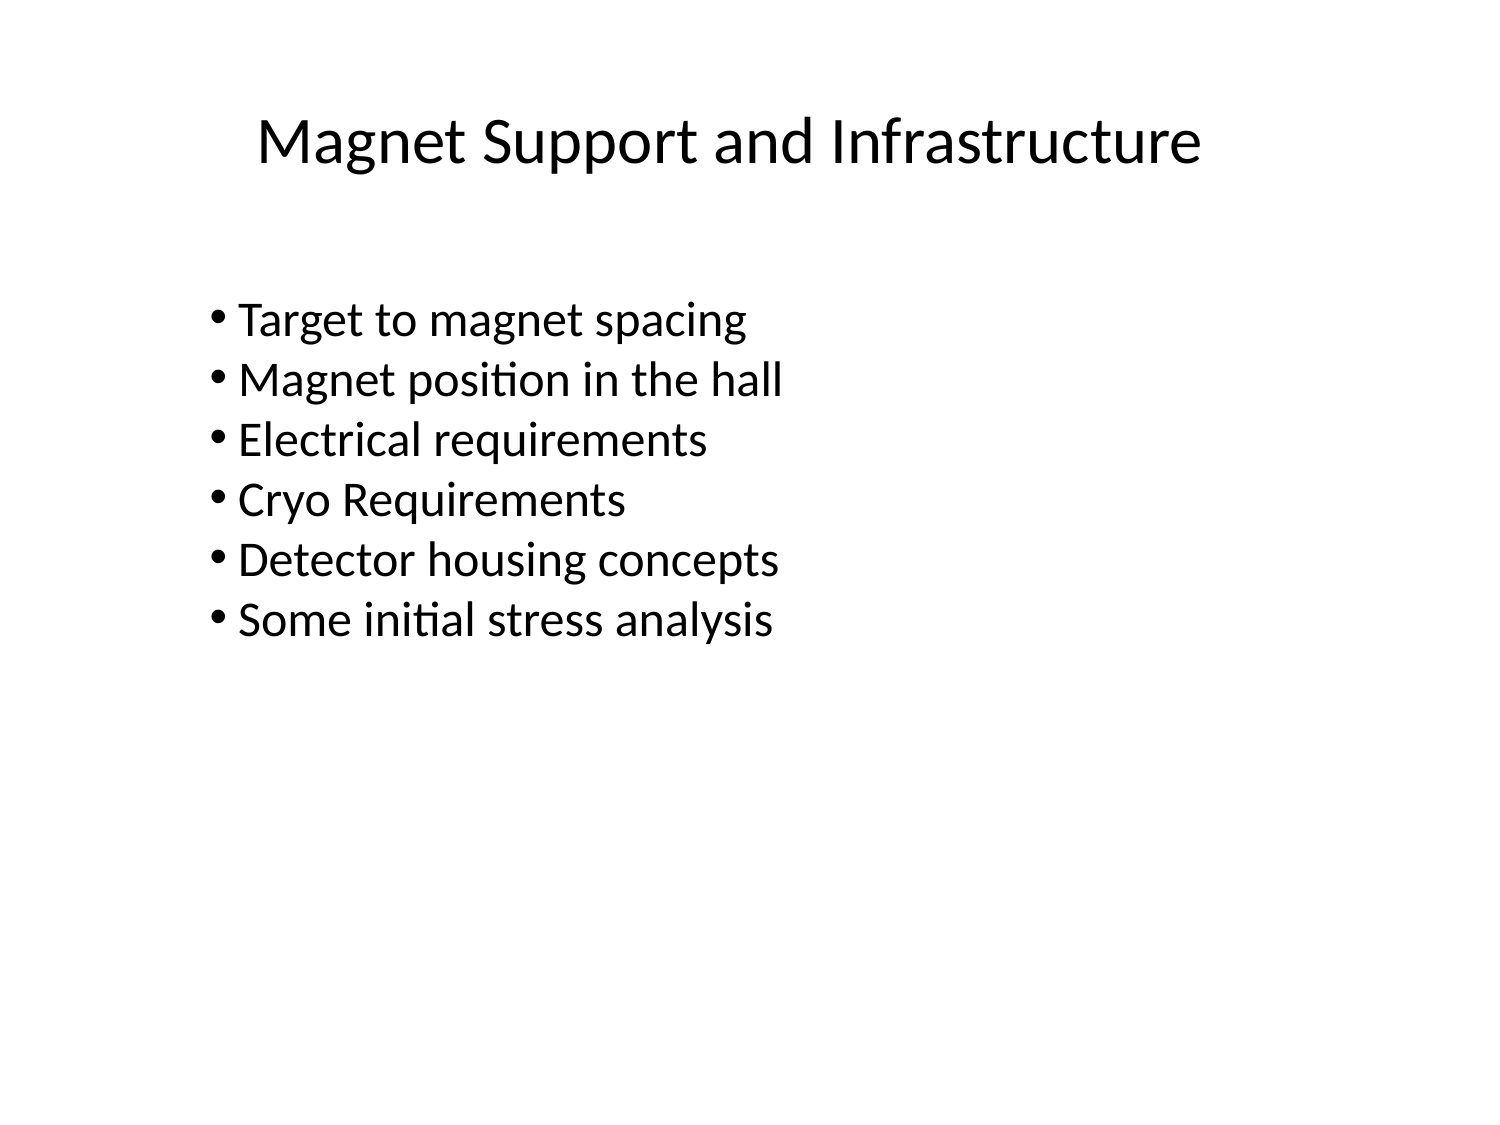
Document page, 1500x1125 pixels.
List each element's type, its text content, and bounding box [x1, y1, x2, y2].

text_box Target to magnet spacing Magnet position in the hall Electrical requirements Cryo Requirements Detector housing concepts Some initial stress analysis [194, 278, 1294, 654]
text_box Magnet Support and Infrastructure [242, 89, 1258, 185]
